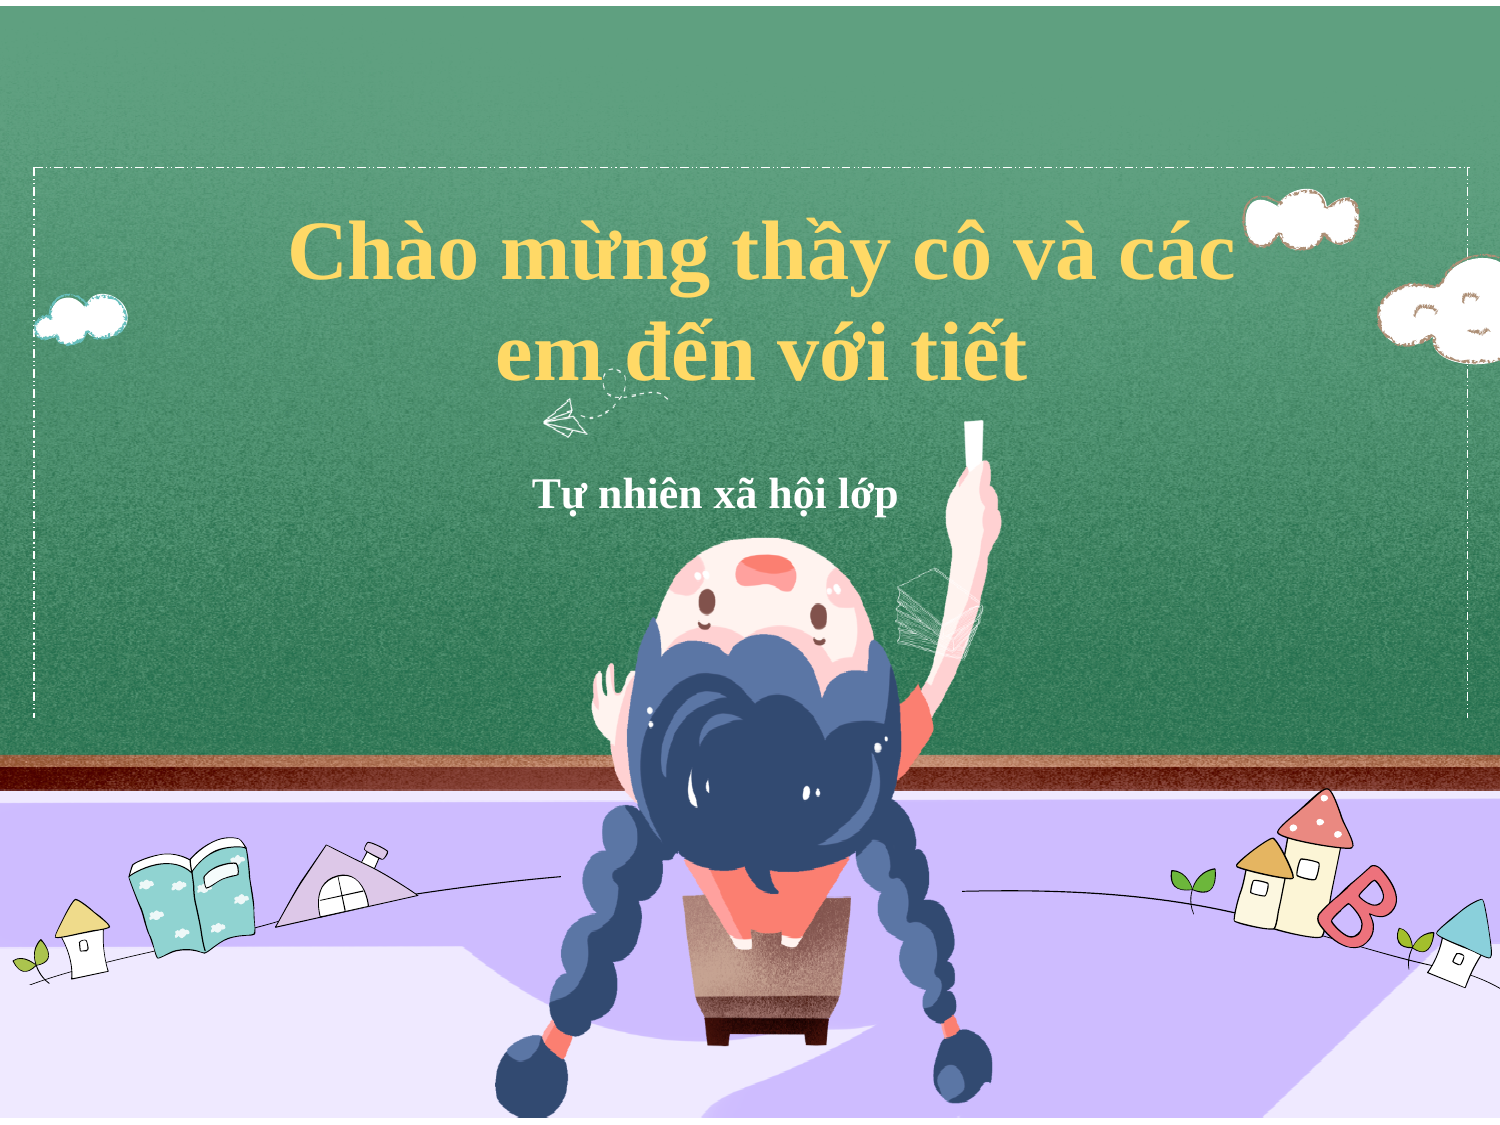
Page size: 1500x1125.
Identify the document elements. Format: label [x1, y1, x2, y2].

picture [0, 6, 1500, 1118]
text_box [33, 167, 1470, 718]
